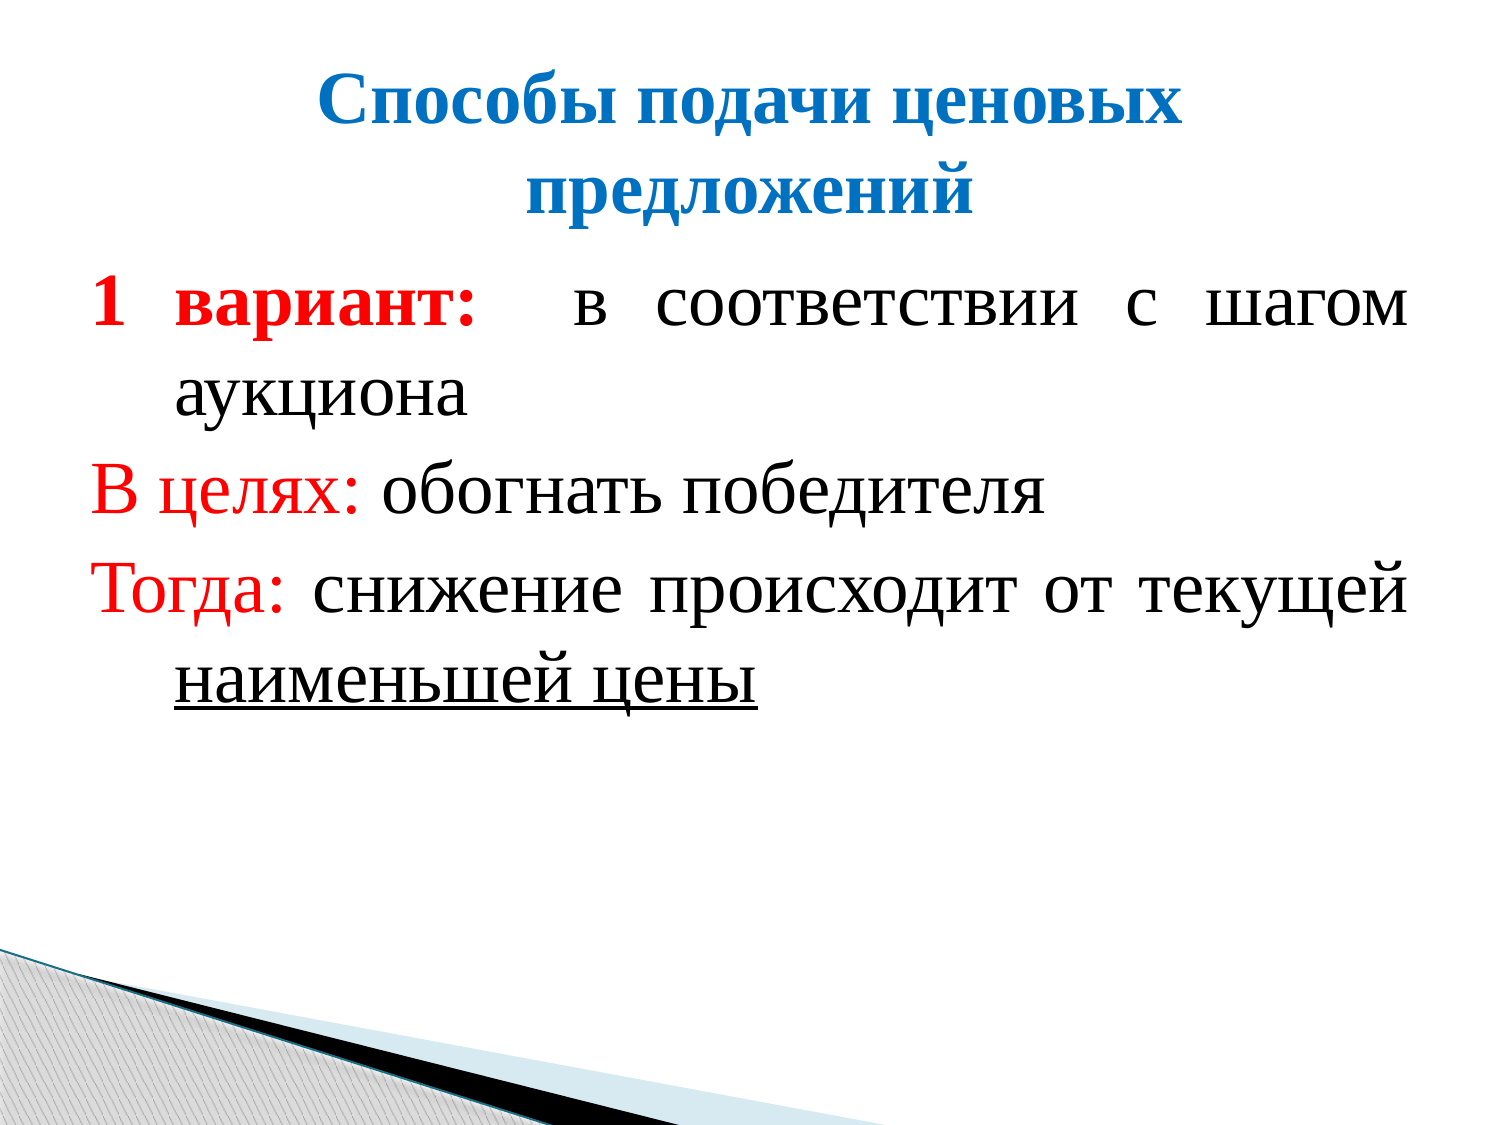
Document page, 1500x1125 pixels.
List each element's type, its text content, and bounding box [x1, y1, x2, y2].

title Способы подачи ценовых предложений [75, 45, 1425, 233]
list 1 вариант: в соответствии с шагом аукциона В целях: обогнать победителя Тогда: снижение происходит от текущей наименьшей цены [75, 242, 1425, 986]
